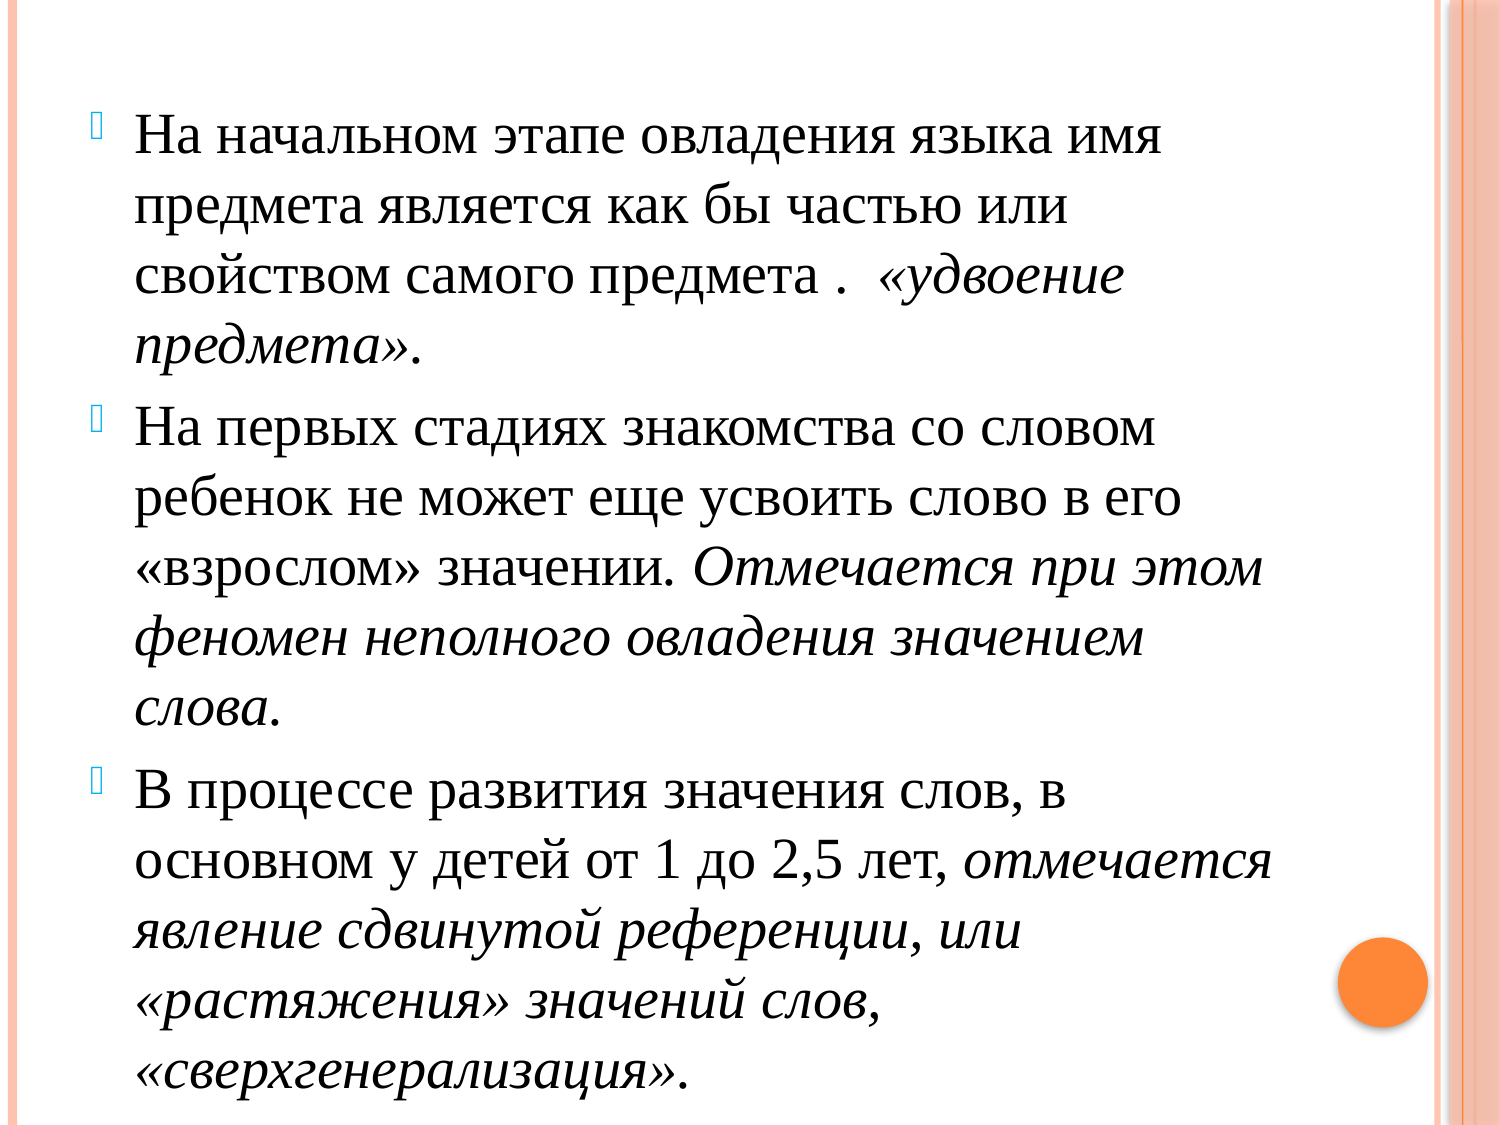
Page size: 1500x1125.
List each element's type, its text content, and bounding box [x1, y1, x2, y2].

list На начальном этапе овладения языка имя предмета является как бы частью или свойством самого предмета . «удвоение предмета». На первых стадиях знакомства со словом ребенок не может еще усвоить слово в его «взрослом» значении. Отмечается при этом феномен неполного овладения значением слова. В процессе развития значения слов, в основном у детей от 1 до 2,5 лет, отмечается явление сдвинутой референции, или «растяжения» значений слов, «сверхгенерализация». [75, 87, 1300, 1062]
